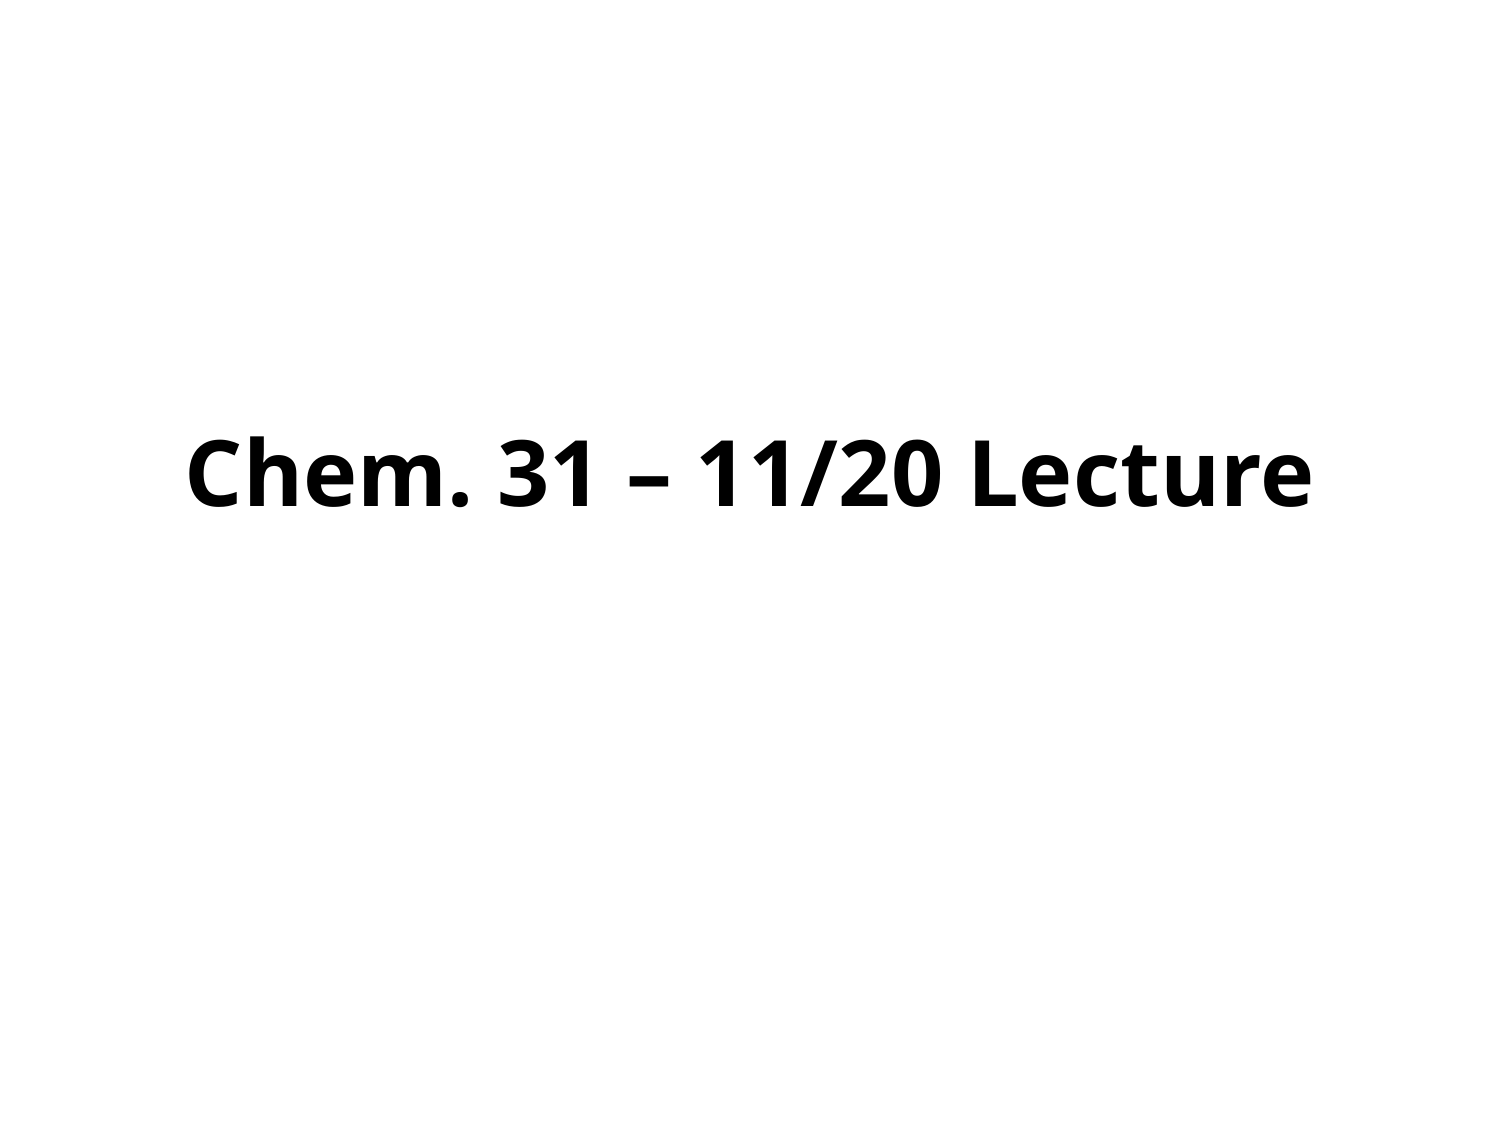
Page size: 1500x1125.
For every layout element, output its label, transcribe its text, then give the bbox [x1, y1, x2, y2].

title Chem. 31 – 11/20 Lecture [112, 349, 1388, 591]
